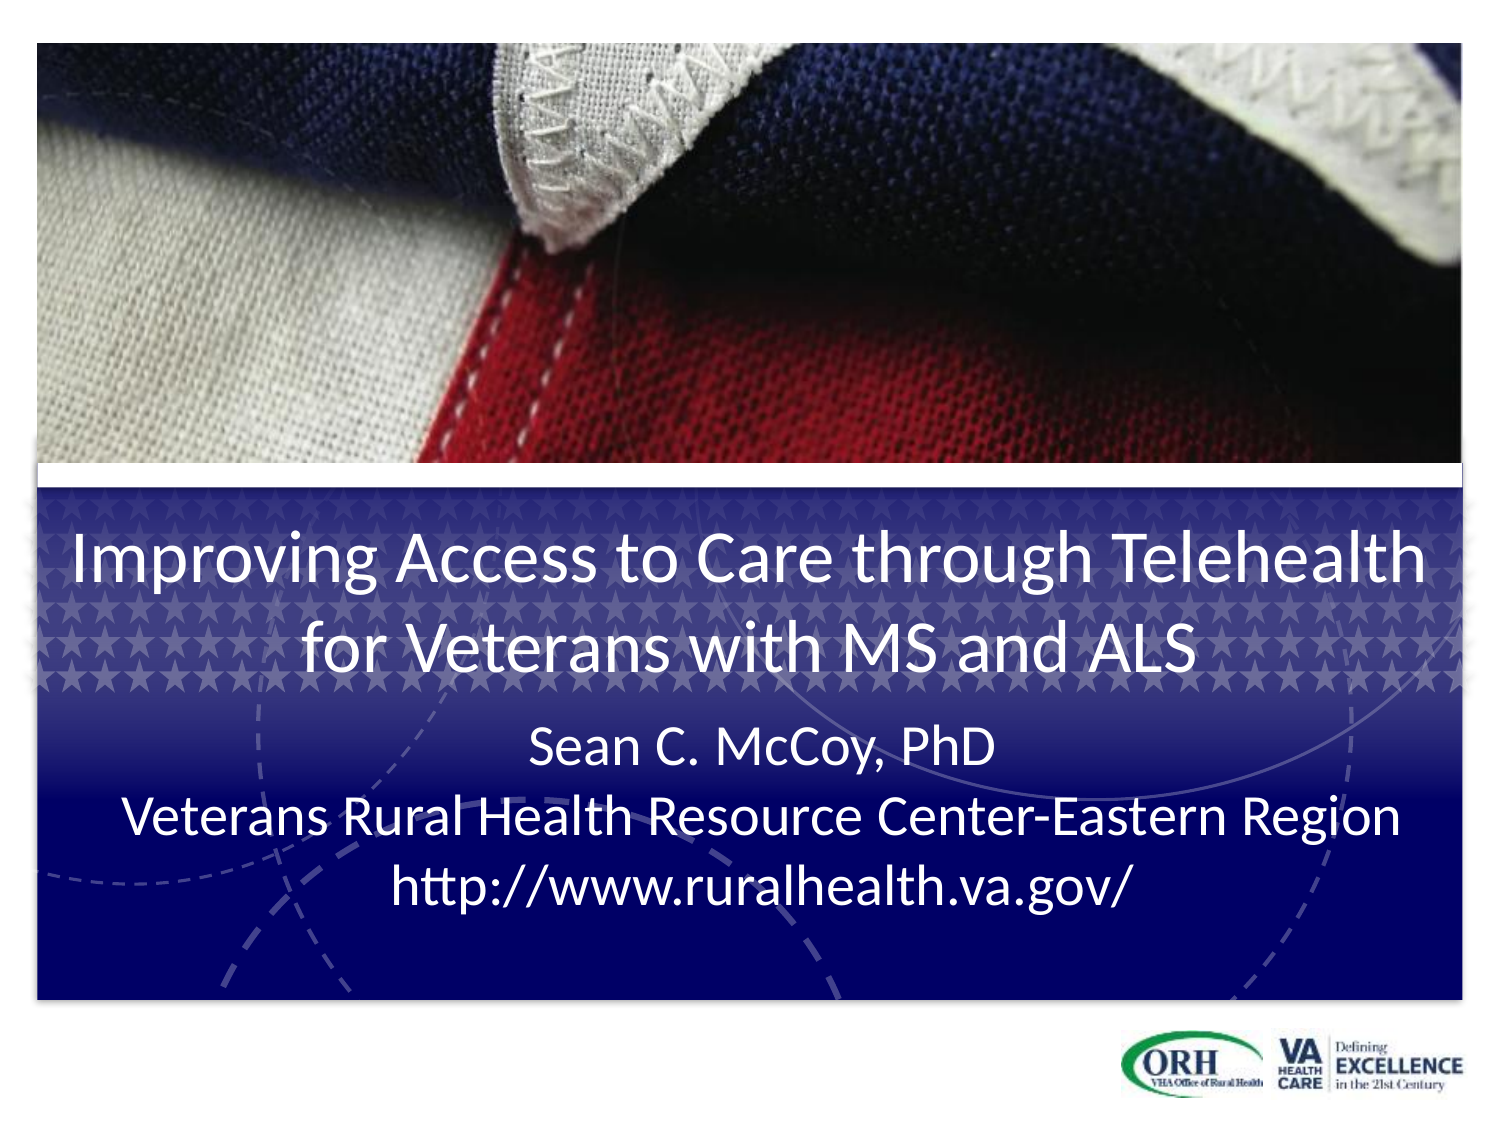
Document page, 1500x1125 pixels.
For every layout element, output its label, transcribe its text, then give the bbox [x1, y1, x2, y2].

picture [1271, 1028, 1468, 1100]
picture [1121, 1038, 1263, 1098]
title Improving Access to Care through Telehealth for Veterans with MS and ALS [49, 499, 1451, 621]
subtitle Sean C. McCoy, PhD Veterans Rural Health Resource Center-Eastern Region http://www.ruralhealth.va.gov/ [62, 699, 1463, 1038]
picture [37, 43, 1463, 463]
